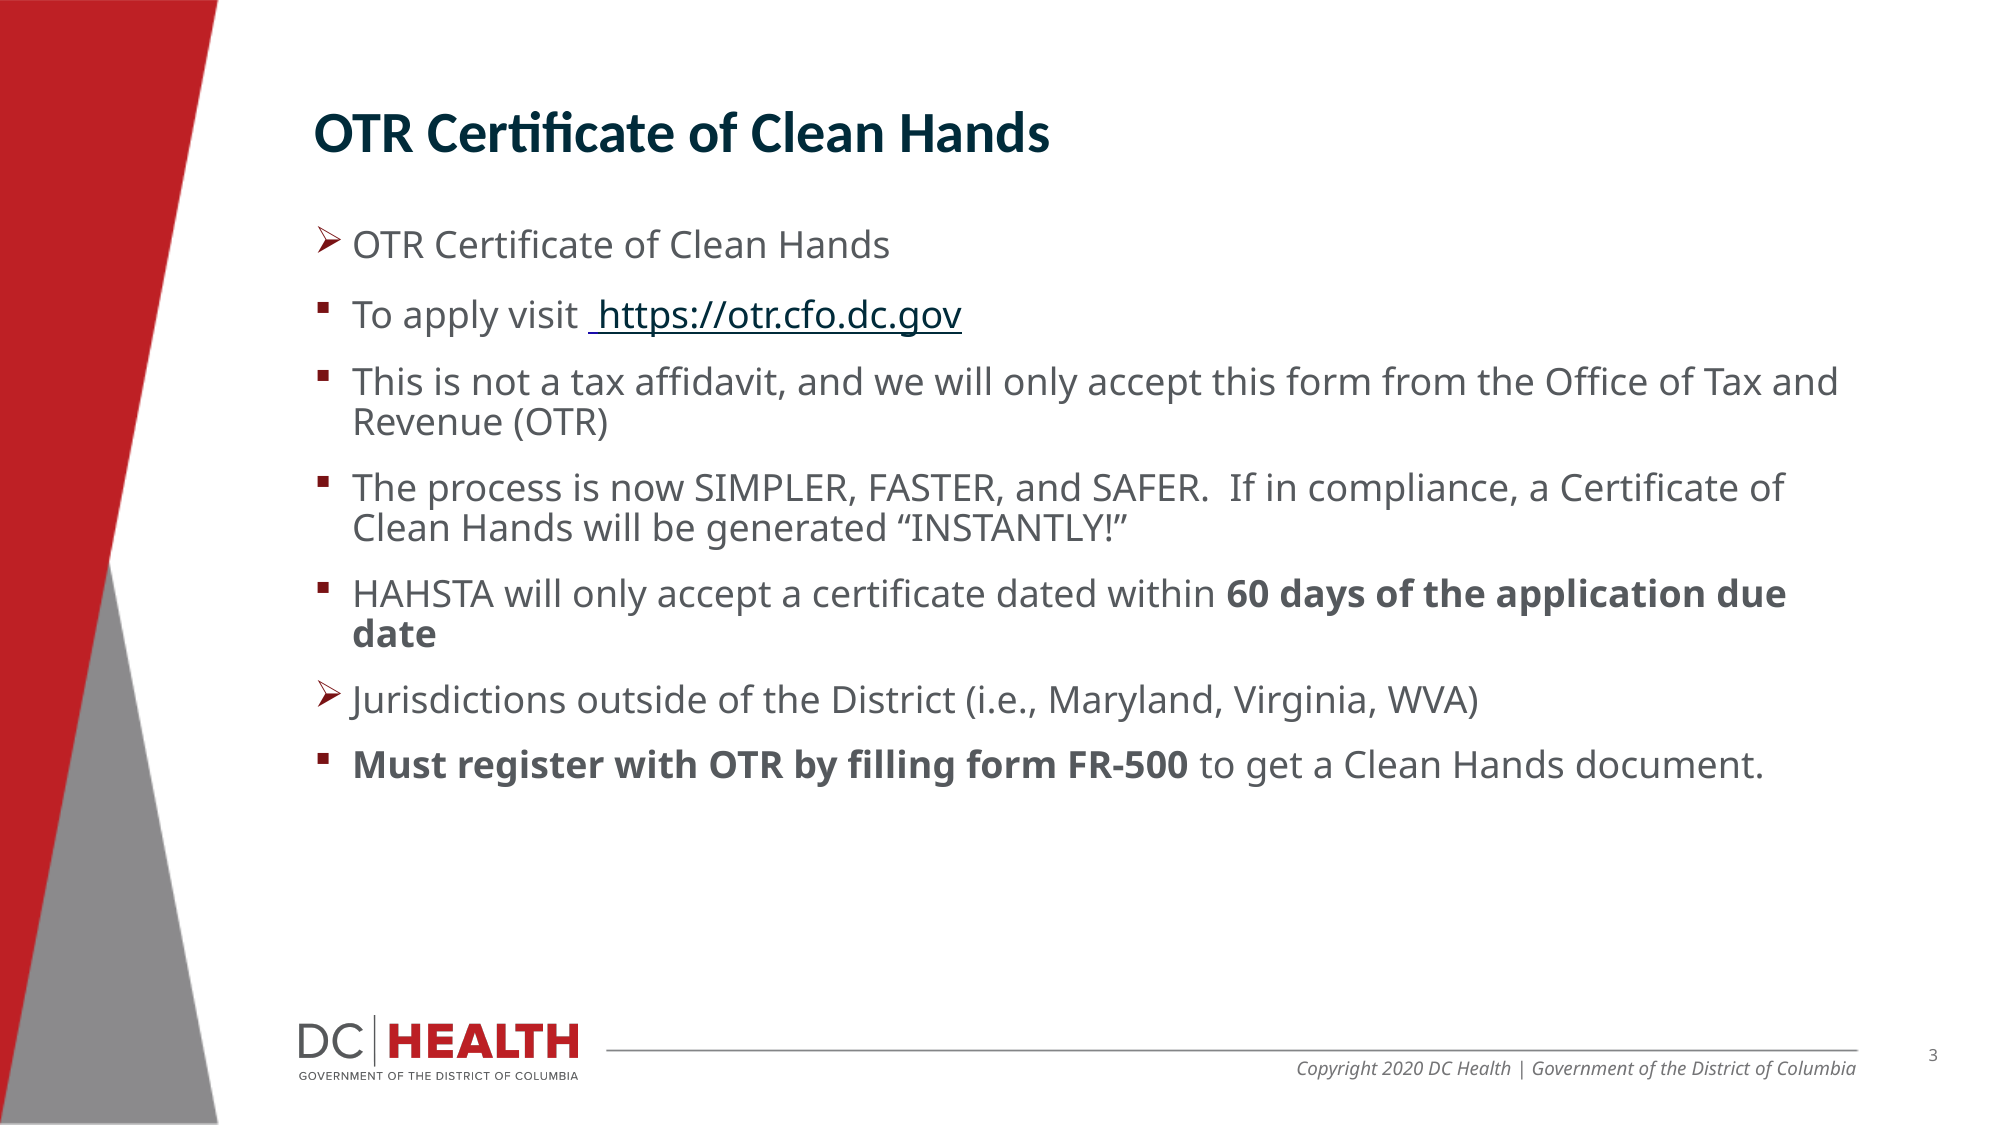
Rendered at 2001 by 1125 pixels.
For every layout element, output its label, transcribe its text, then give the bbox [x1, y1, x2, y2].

footer Copyright 2020 DC Health | Government of the District of Columbia [1054, 1049, 1871, 1105]
list OTR Certificate of Clean Hands To apply visit https://otr.cfo.dc.gov This is not a tax affidavit, and we will only accept this form from the Office of Tax and Revenue (OTR) The process is now SIMPLER, FASTER, and SAFER. If in compliance, a Certificate of Clean Hands will be generated “INSTANTLY!” HAHSTA will only accept a certificate dated within 60 days of the application due date Jurisdictions outside of the District (i.e., Maryland, Virginia, WVA) Must register with OTR by filling form FR-500 to get a Clean Hands document. [299, 219, 1861, 956]
slide_number 3 [1876, 1037, 1990, 1098]
list OTR Certificate of Clean Hands [299, 94, 1861, 188]
picture [0, 0, 2001, 1125]
